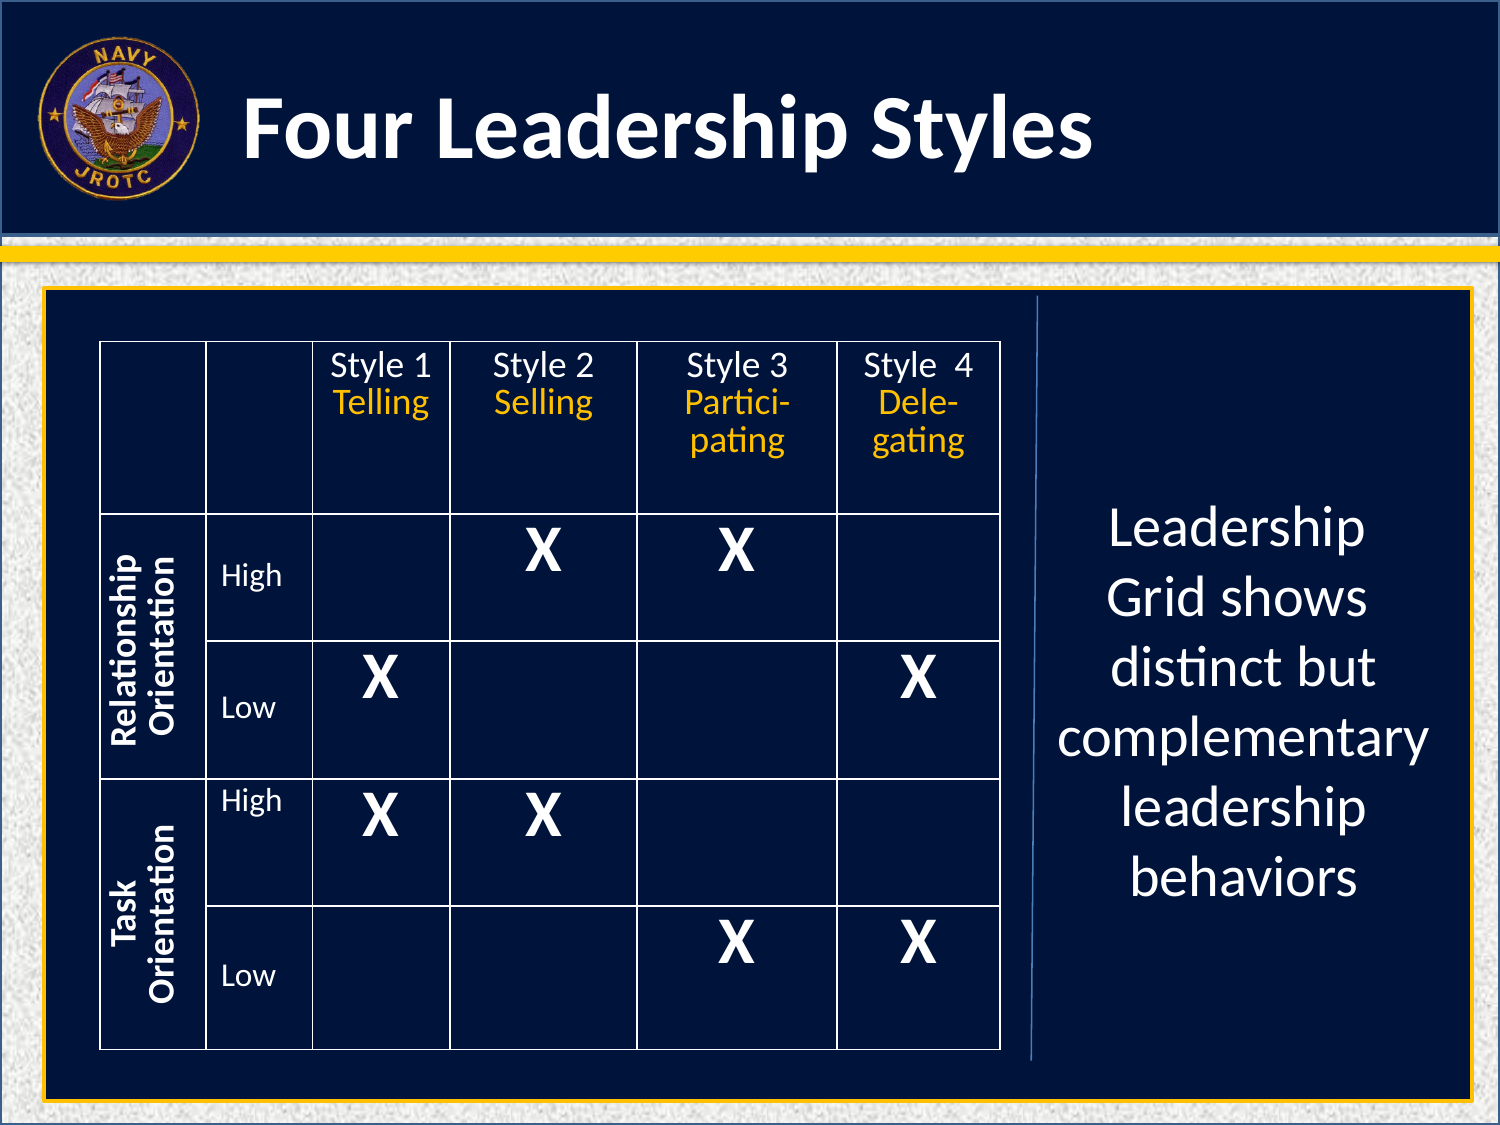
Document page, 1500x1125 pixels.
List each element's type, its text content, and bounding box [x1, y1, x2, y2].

table_cell [313, 515, 449, 640]
table_header [207, 342, 312, 513]
table_cell Low [207, 642, 312, 778]
picture [2, 262, 1498, 1123]
table_cell [838, 780, 999, 905]
table_header [101, 342, 205, 513]
table_cell [838, 515, 999, 640]
table_cell [451, 642, 636, 778]
table_header Style 2 Selling [451, 342, 636, 513]
table_cell [313, 907, 449, 1049]
table_cell [638, 780, 836, 905]
picture [37, 34, 200, 201]
table_cell X [838, 642, 999, 778]
table_cell X [638, 515, 836, 640]
table_header Style 4 Dele-gating [838, 342, 999, 513]
table_cell High [207, 515, 312, 640]
table_header Style 1 Telling [313, 342, 449, 513]
table_cell Task Orientation [101, 780, 205, 1049]
table_cell X [451, 515, 636, 640]
list Four Leadership Styles [240, 63, 1446, 169]
table_cell [451, 907, 636, 1049]
picture [2, 237, 1498, 246]
table_cell X [313, 780, 449, 905]
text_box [1030, 295, 1038, 1061]
table_cell X [451, 780, 636, 905]
table_header Style 3 Partici-pating [638, 342, 836, 513]
table_cell X [838, 907, 999, 1049]
table_cell Low [207, 907, 312, 1049]
table_cell Relationship Orientation [101, 515, 205, 778]
table_cell [638, 642, 836, 778]
table_cell X [638, 907, 836, 1049]
table_cell X [313, 642, 449, 778]
text_box Leadership Grid shows distinct but complementary leadership behaviors [1041, 481, 1450, 916]
table_cell High [207, 780, 312, 905]
